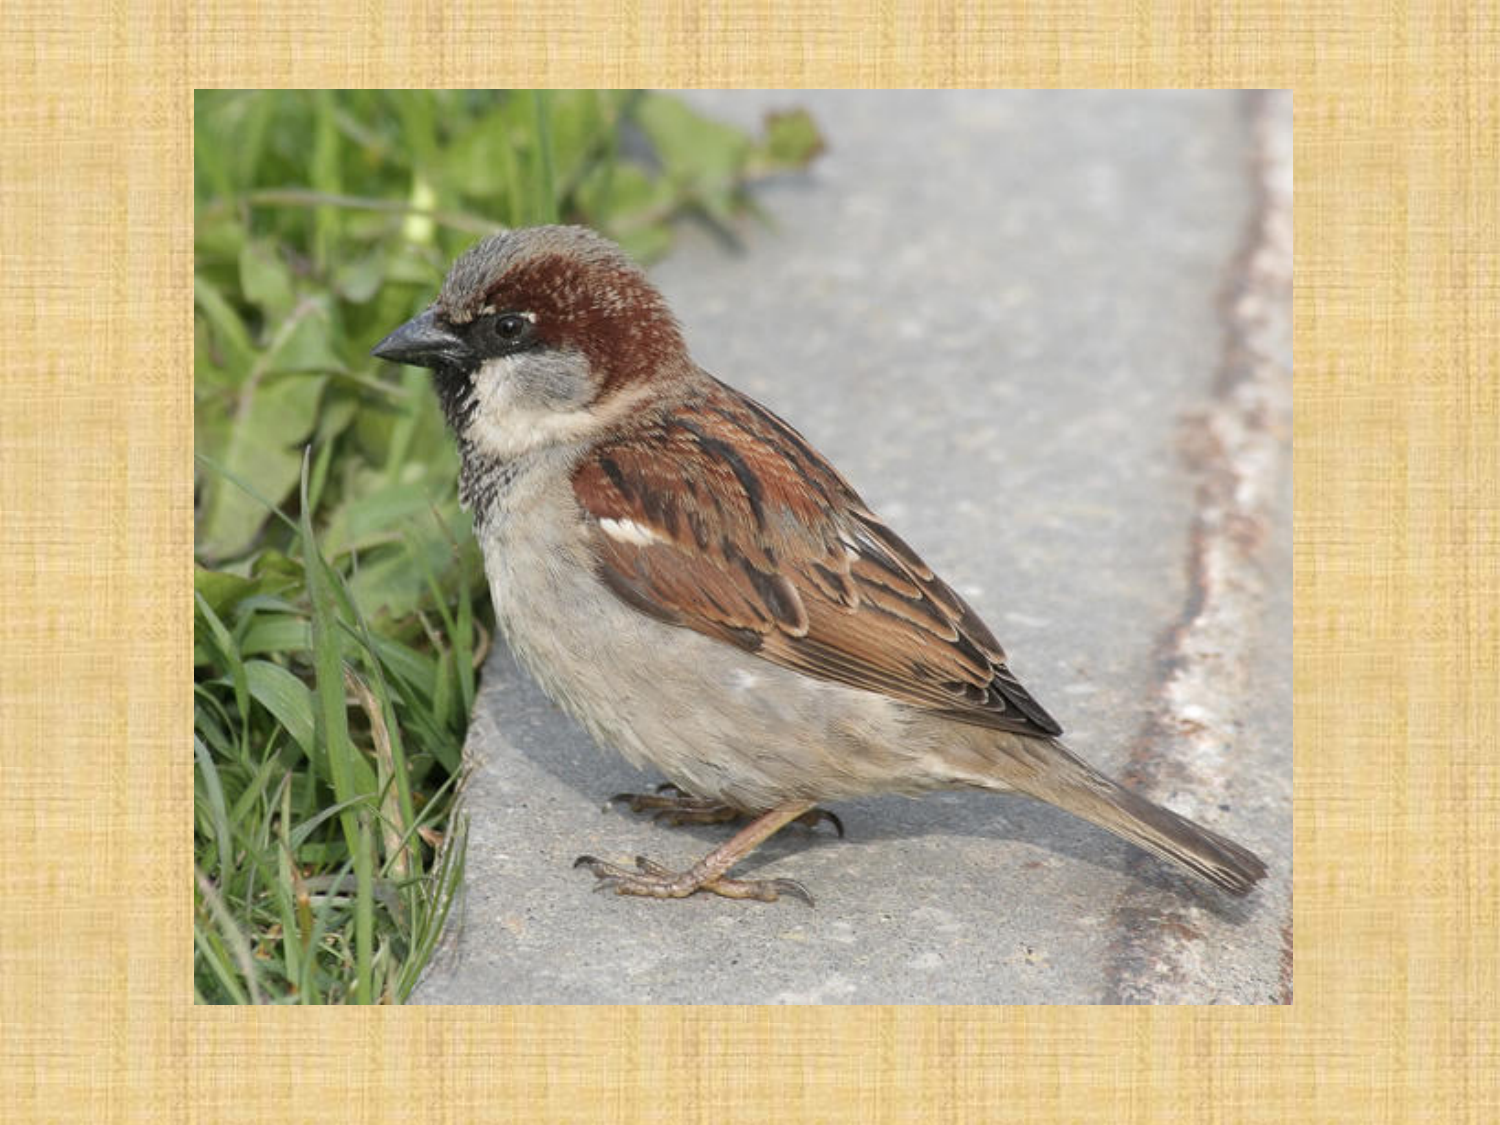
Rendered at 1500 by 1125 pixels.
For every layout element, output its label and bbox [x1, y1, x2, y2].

list [194, 89, 1293, 1006]
picture [0, 0, 1500, 1125]
